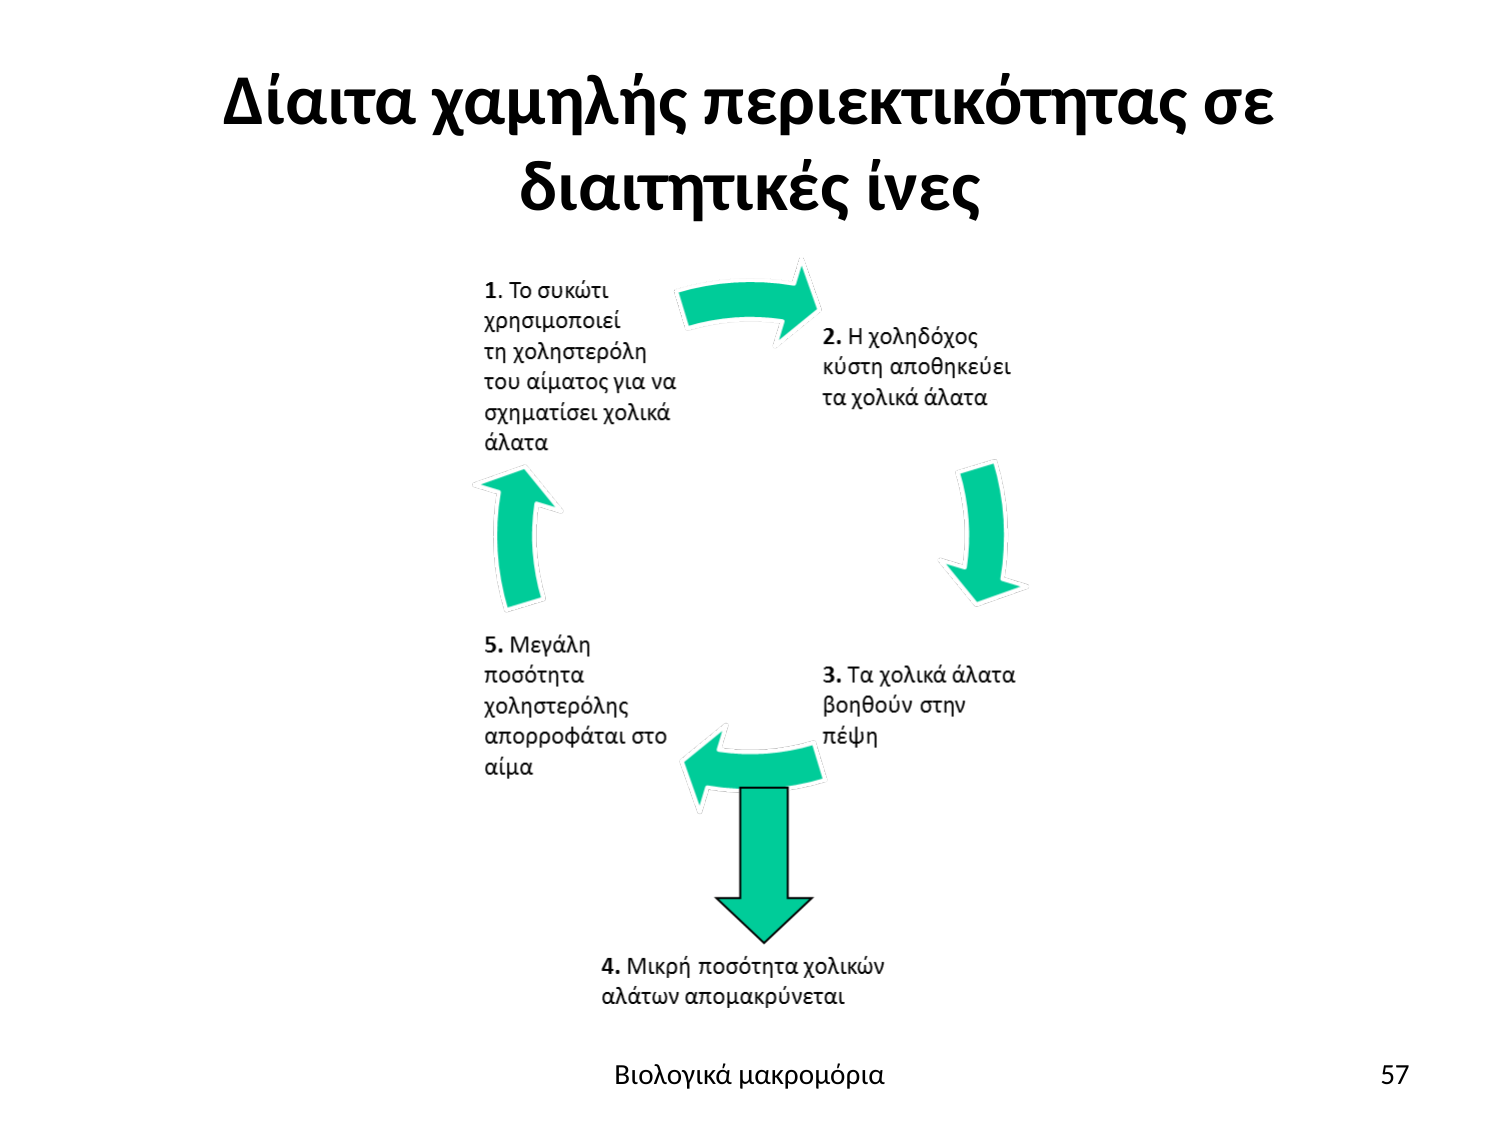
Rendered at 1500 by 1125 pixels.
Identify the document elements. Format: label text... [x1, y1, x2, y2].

slide_number 57 [1074, 1042, 1425, 1103]
title Δίαιτα χαμηλής περιεκτικότητας σε διαιτητικές ίνες [75, 45, 1425, 233]
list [161, 254, 1341, 1027]
footer Βιολογικά μακρομόρια [512, 1042, 988, 1103]
